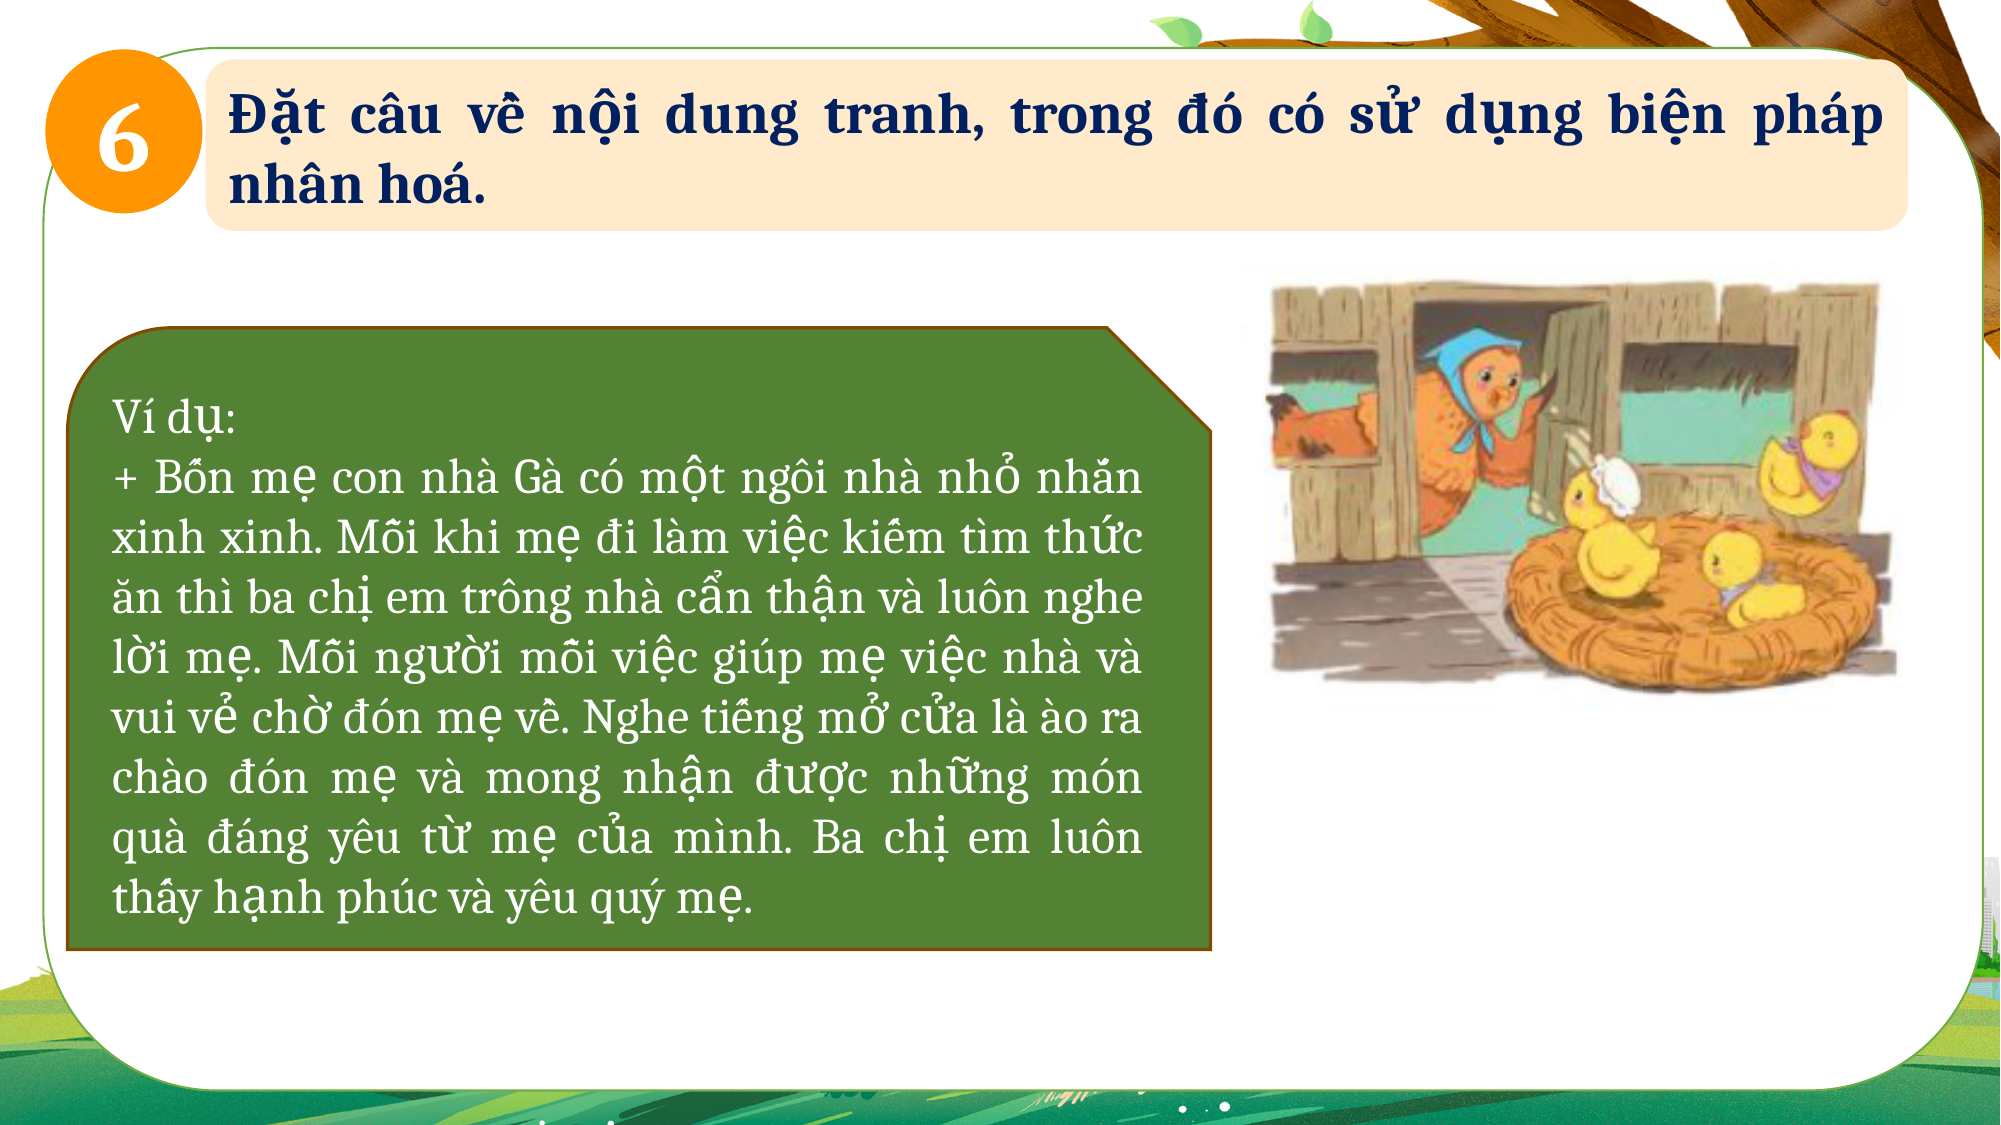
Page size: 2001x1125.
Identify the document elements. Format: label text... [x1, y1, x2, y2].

picture [0, 0, 2000, 1125]
text_box [42, 77, 1984, 1092]
picture [1240, 261, 1931, 719]
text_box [45, 49, 1908, 233]
text_box Ví dụ: + Bốn mẹ con nhà Gà có một ngôi nhà nhỏ nhắn xinh xinh. Mỗi khi mẹ đi làm việc kiếm tìm thức ăn thì ba chị em trông nhà cẩn thận và luôn nghe lời mẹ. Mỗi người mỗi việc giúp mẹ việc nhà và vui vẻ chờ đón mẹ về. Nghe tiếng mở cửa là ào ra chào đón mẹ và mong nhận được những món quà đáng yêu từ mẹ của mình. Ba chị em luôn thấy hạnh phúc và yêu quý mẹ. [66, 326, 1212, 951]
